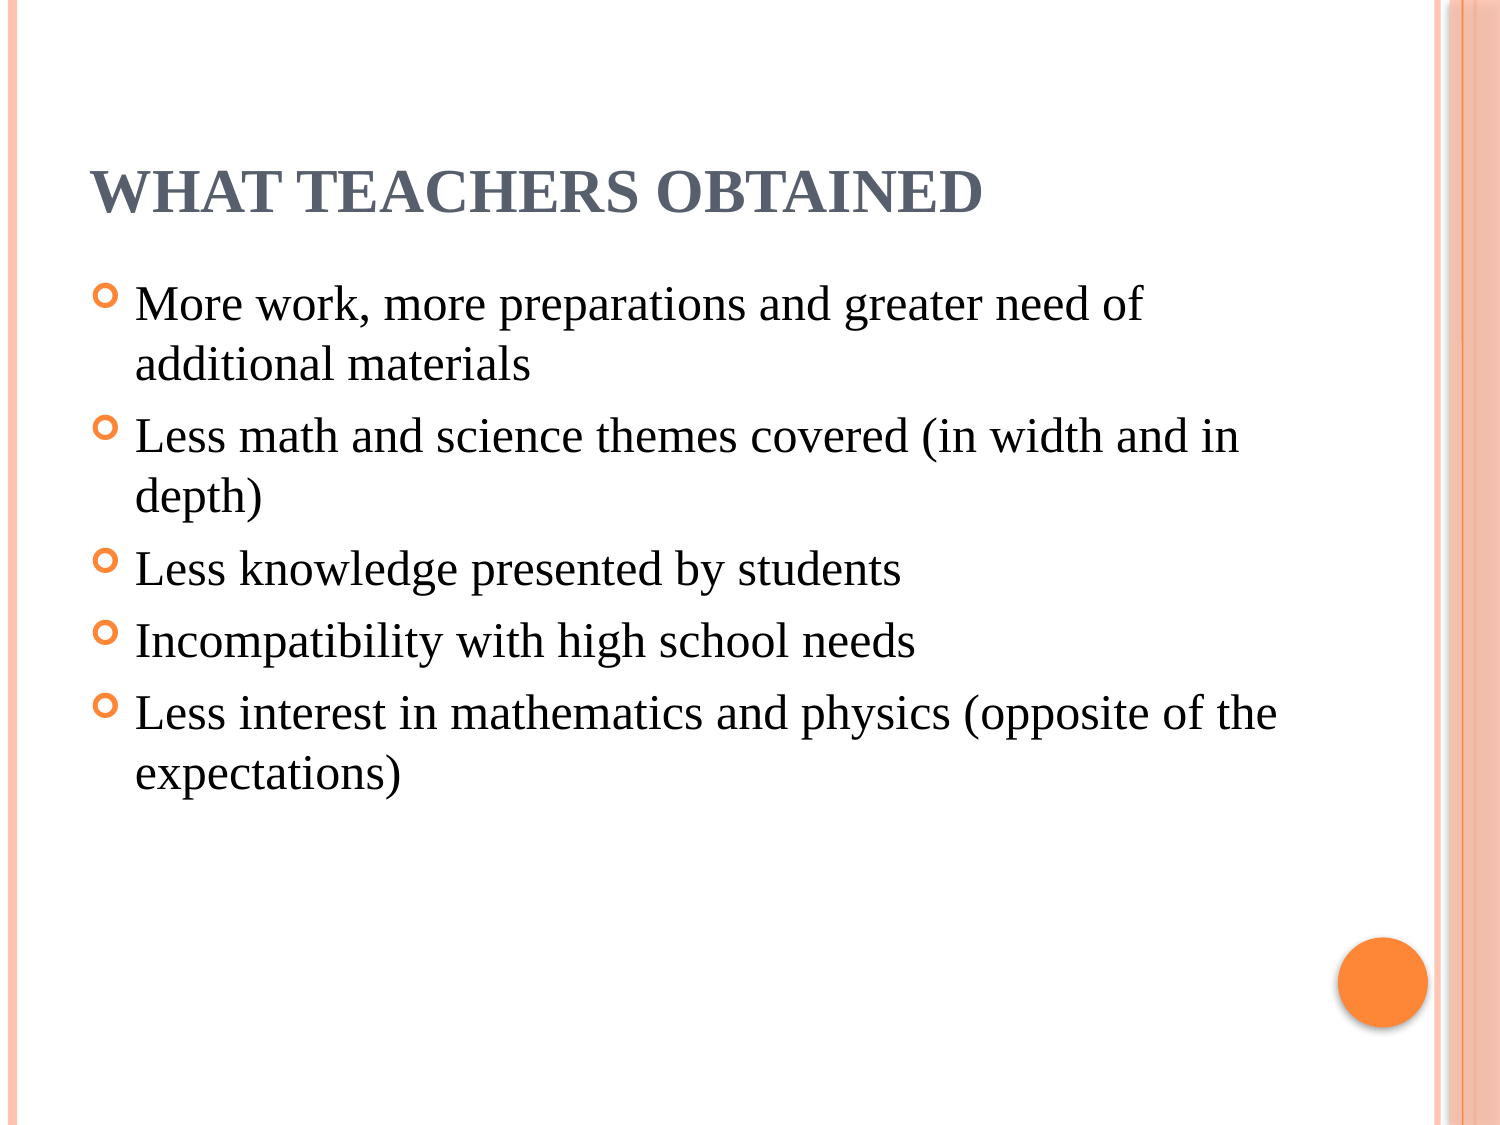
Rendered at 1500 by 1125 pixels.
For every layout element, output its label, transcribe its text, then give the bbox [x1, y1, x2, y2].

list More work, more preparations and greater need of additional materials Less math and science themes covered (in width and in depth) Less knowledge presented by students Incompatibility with high school needs Less interest in mathematics and physics (opposite of the expectations) [75, 262, 1300, 1062]
title What teachers obtained [75, 45, 1300, 233]
